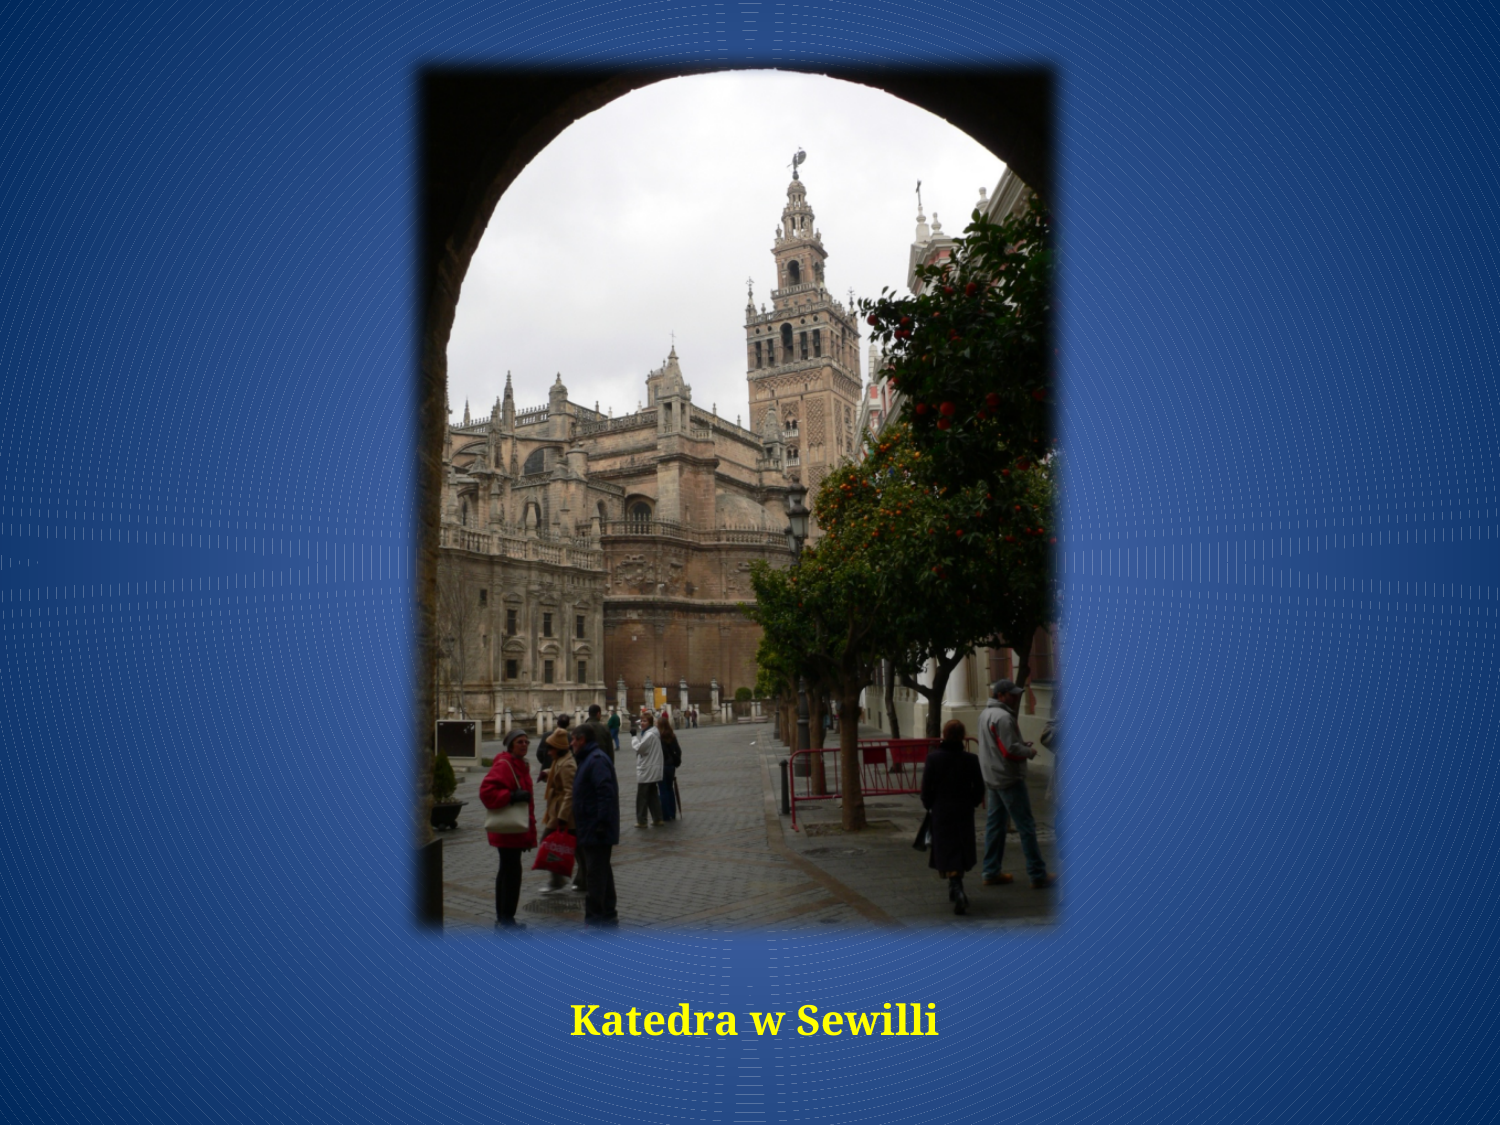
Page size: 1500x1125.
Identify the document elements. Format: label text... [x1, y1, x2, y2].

picture [285, 64, 1187, 927]
title Katedra w Sewilli [304, 972, 1205, 1066]
